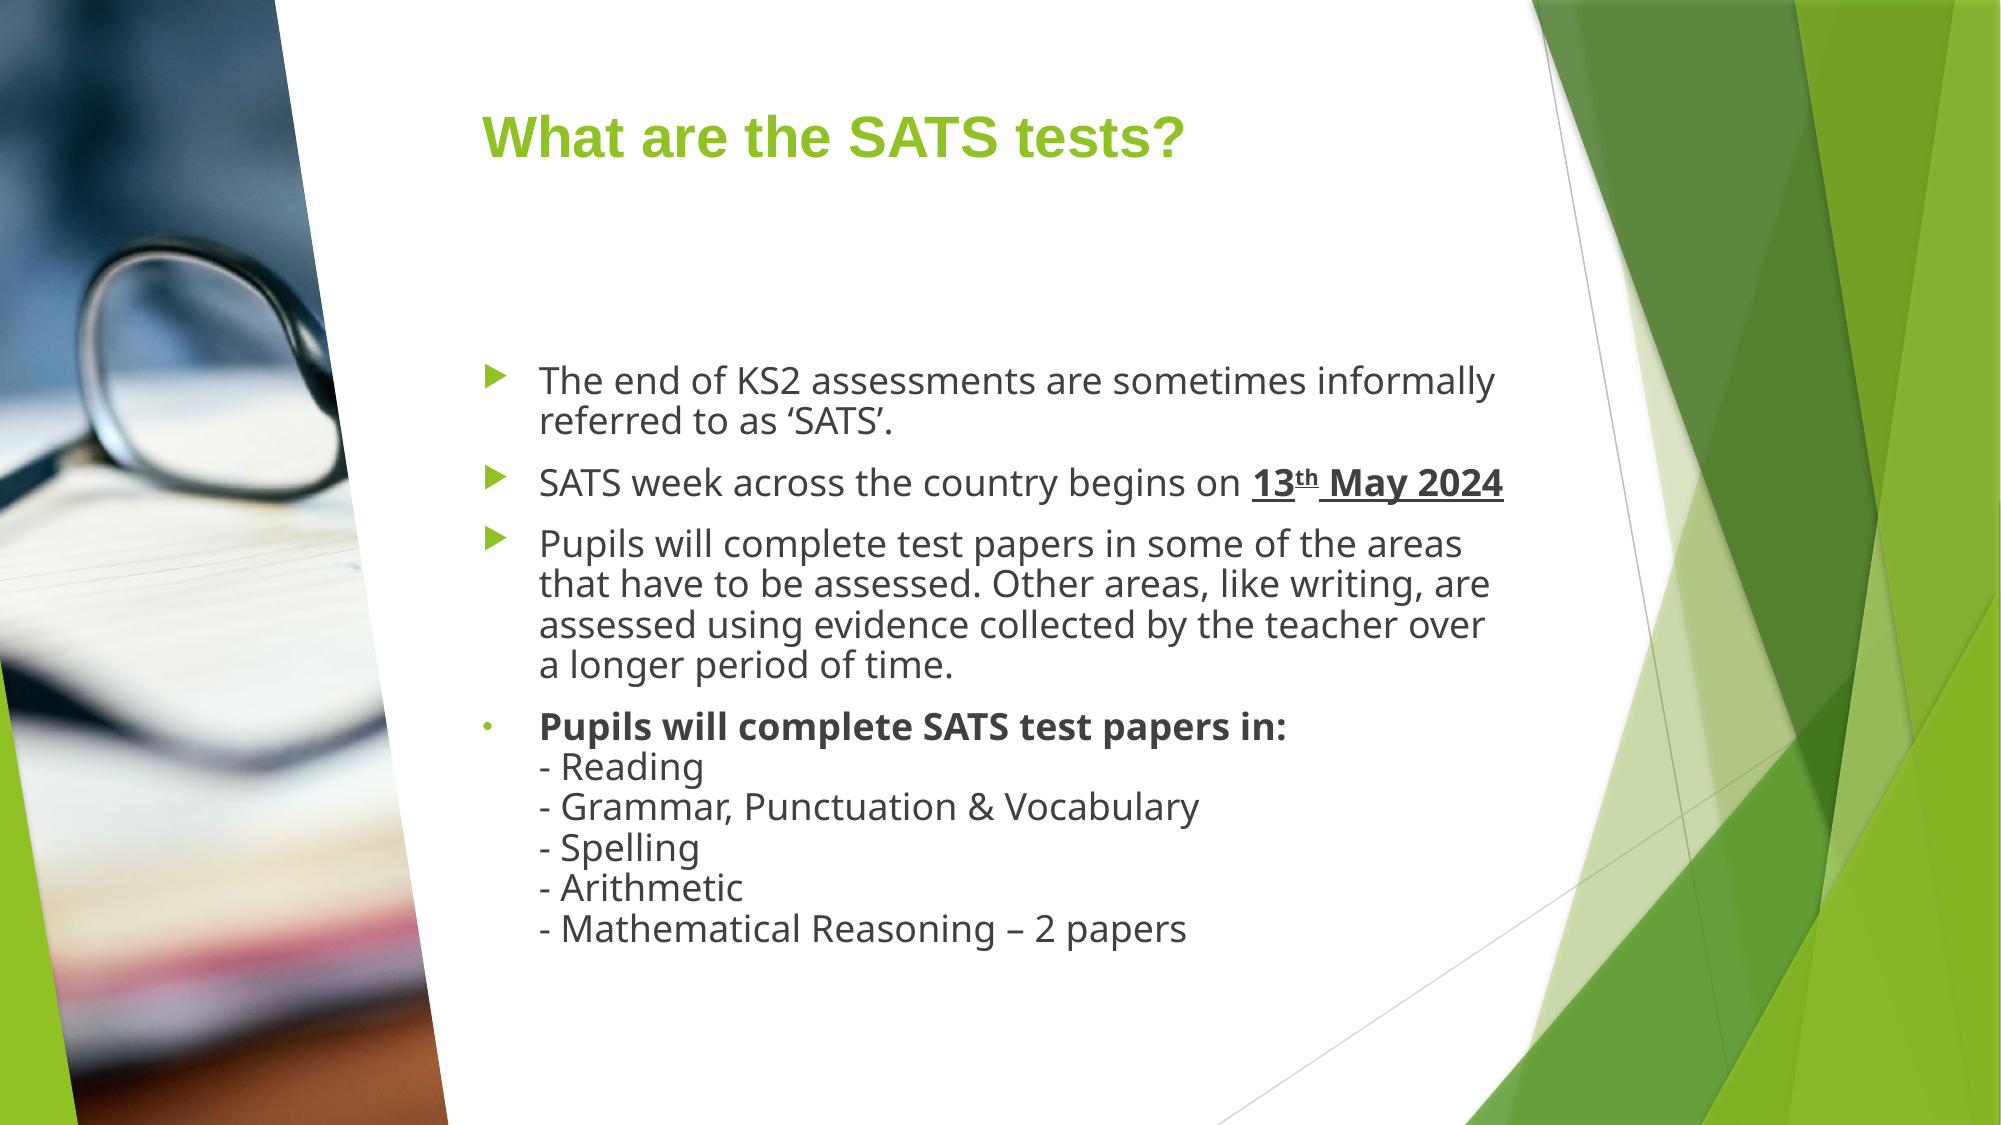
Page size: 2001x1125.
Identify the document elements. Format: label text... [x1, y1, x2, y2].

title What are the SATS tests? [467, 99, 1522, 317]
picture [0, 0, 449, 1125]
list The end of KS2 assessments are sometimes informally referred to as ‘SATS’. SATS week across the country begins on 13th May 2024 Pupils will complete test papers in some of the areas that have to be assessed. Other areas, like writing, are assessed using evidence collected by the teacher over a longer period of time. Pupils will complete SATS test papers in: - Reading - Grammar, Punctuation & Vocabulary - Spelling - Arithmetic - Mathematical Reasoning – 2 papers [467, 354, 1522, 992]
